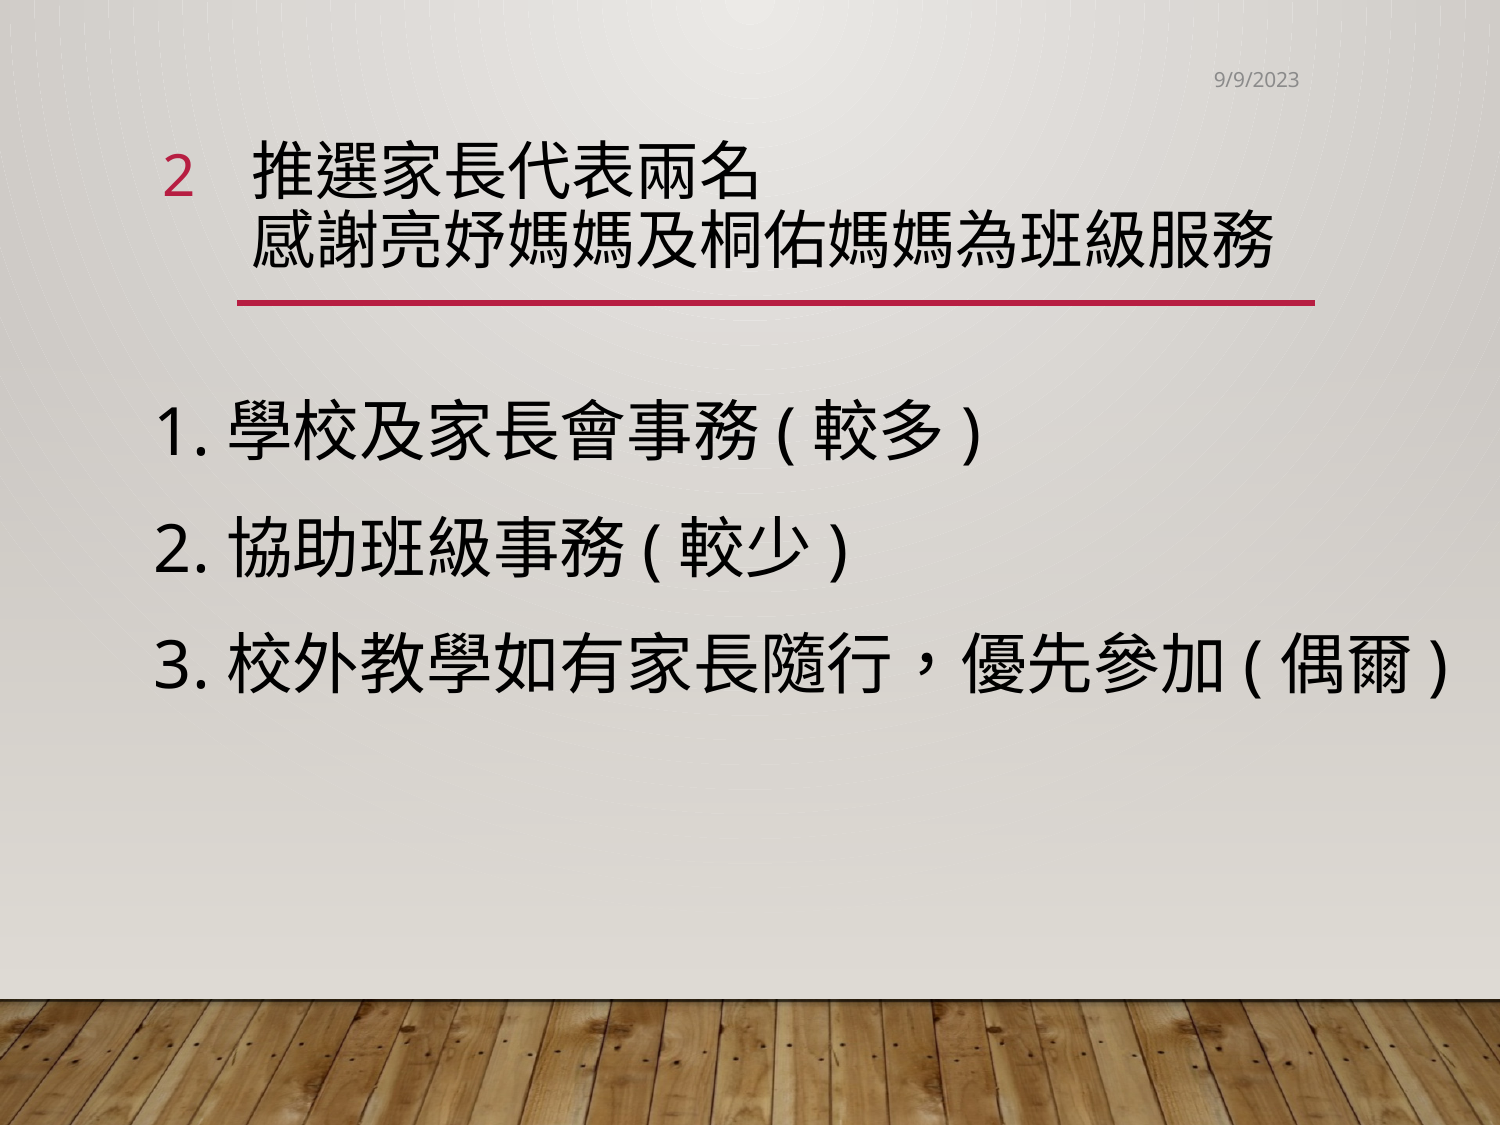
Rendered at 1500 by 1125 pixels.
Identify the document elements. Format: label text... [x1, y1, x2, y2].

title 推選家長代表兩名 感謝亮妤媽媽及桐佑媽媽為班級服務 [236, 131, 1315, 305]
list 1.學校及家長會事務(較多) 2.協助班級事務(較少) 3.校外教學如有家長隨行，優先參加(偶爾) [138, 365, 1500, 985]
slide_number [926, 54, 1315, 105]
slide_number 2 [80, 131, 211, 214]
picture [0, 999, 1500, 1125]
